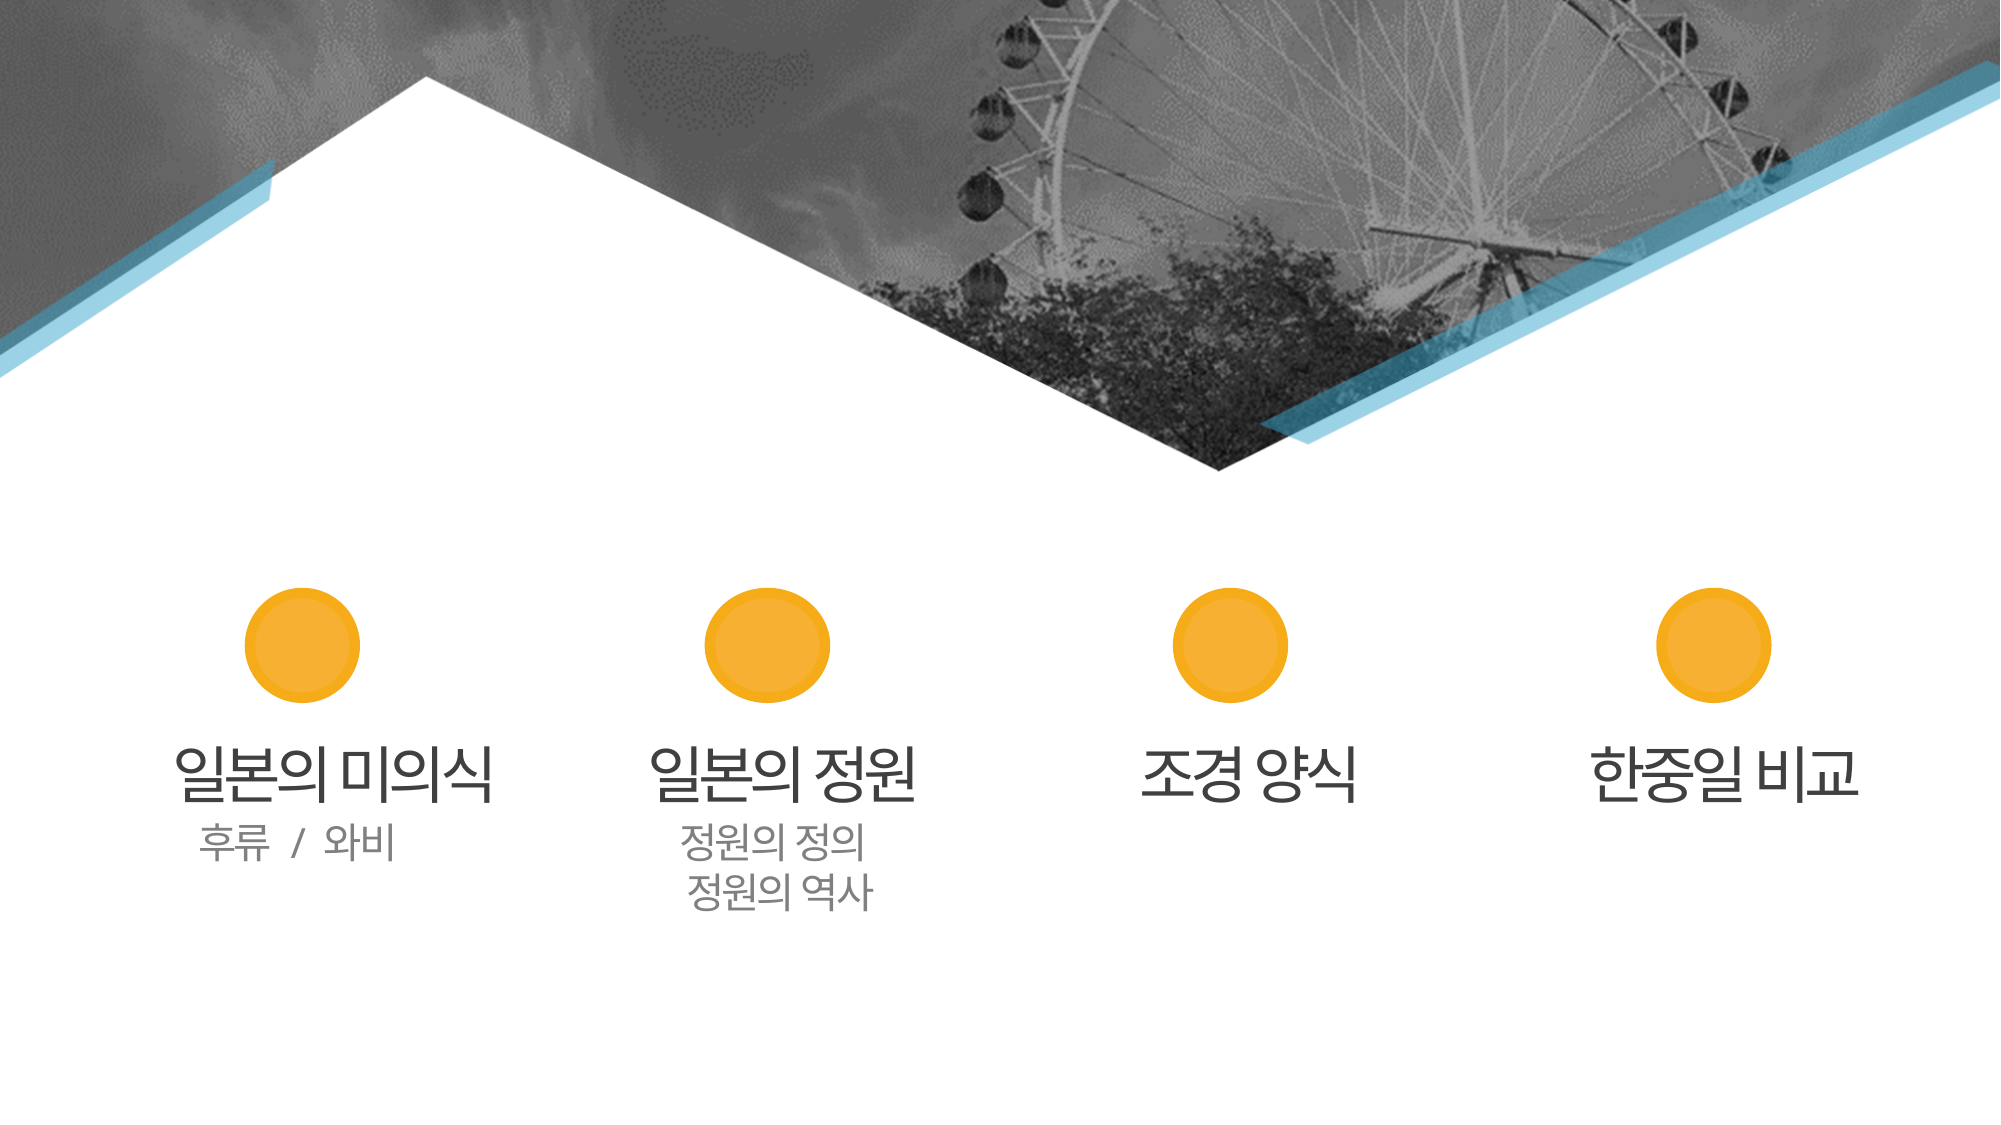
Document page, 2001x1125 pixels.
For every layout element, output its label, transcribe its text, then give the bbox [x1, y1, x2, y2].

text_box 정원의 정의 정원의 역사 [649, 809, 899, 925]
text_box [125, 592, 528, 820]
text_box 3 [1177, 591, 1285, 699]
text_box 일본의 정원 [566, 728, 969, 819]
text_box 후류 / 와비 [183, 820, 422, 875]
text_box 4 [1660, 591, 1768, 699]
text_box 한중일 비교 [1540, 728, 1944, 819]
text_box 2 [708, 591, 827, 699]
text_box 조경 양식 [1047, 728, 1450, 819]
picture [0, 0, 2000, 929]
